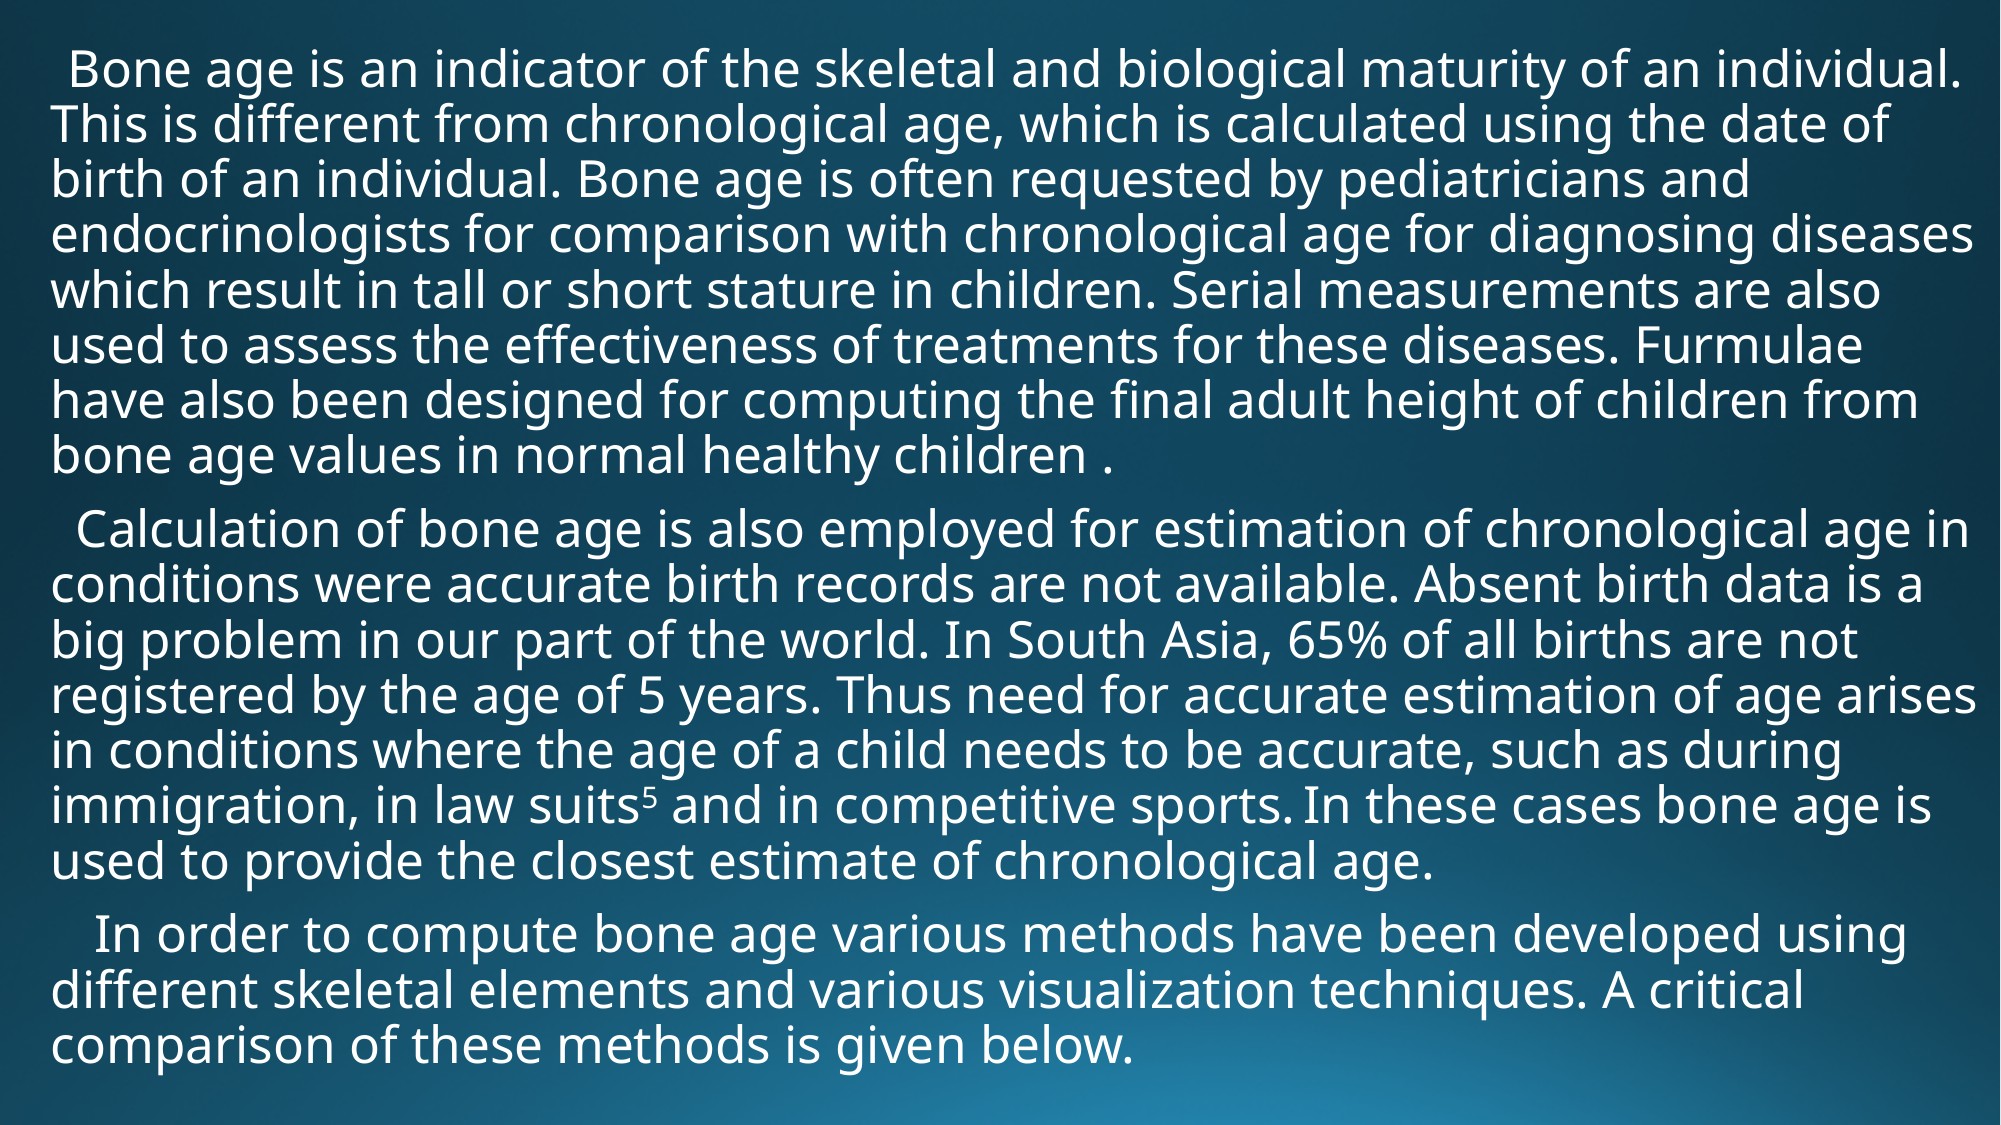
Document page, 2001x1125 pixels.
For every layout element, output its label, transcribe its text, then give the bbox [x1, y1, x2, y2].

list Bone age is an indicator of the skeletal and biological maturity of an individual. This is different from chronological age, which is calculated using the date of birth of an individual. Bone age is often requested by pediatricians and endocrinologists for comparison with chronological age for diagnosing diseases which result in tall or short stature in children. Serial measurements are also used to assess the effectiveness of treatments for these diseases. Furmulae have also been designed for computing the final adult height of children from bone age values in normal healthy children . Calculation of bone age is also employed for estimation of chronological age in conditions were accurate birth records are not available. Absent birth data is a big problem in our part of the world. In South Asia, 65% of all births are not registered by the age of 5 years. Thus need for accurate estimation of age arises in conditions where the age of a child needs to be accurate, such as during immigration, in law suits5 and in competitive sports. In these cases bone age is used to provide the closest estimate of chronological age. In order to compute bone age various methods have been developed using different skeletal elements and various visualization techniques. A critical comparison of these methods is given below. [0, 35, 2000, 1091]
picture [0, 0, 2001, 1125]
